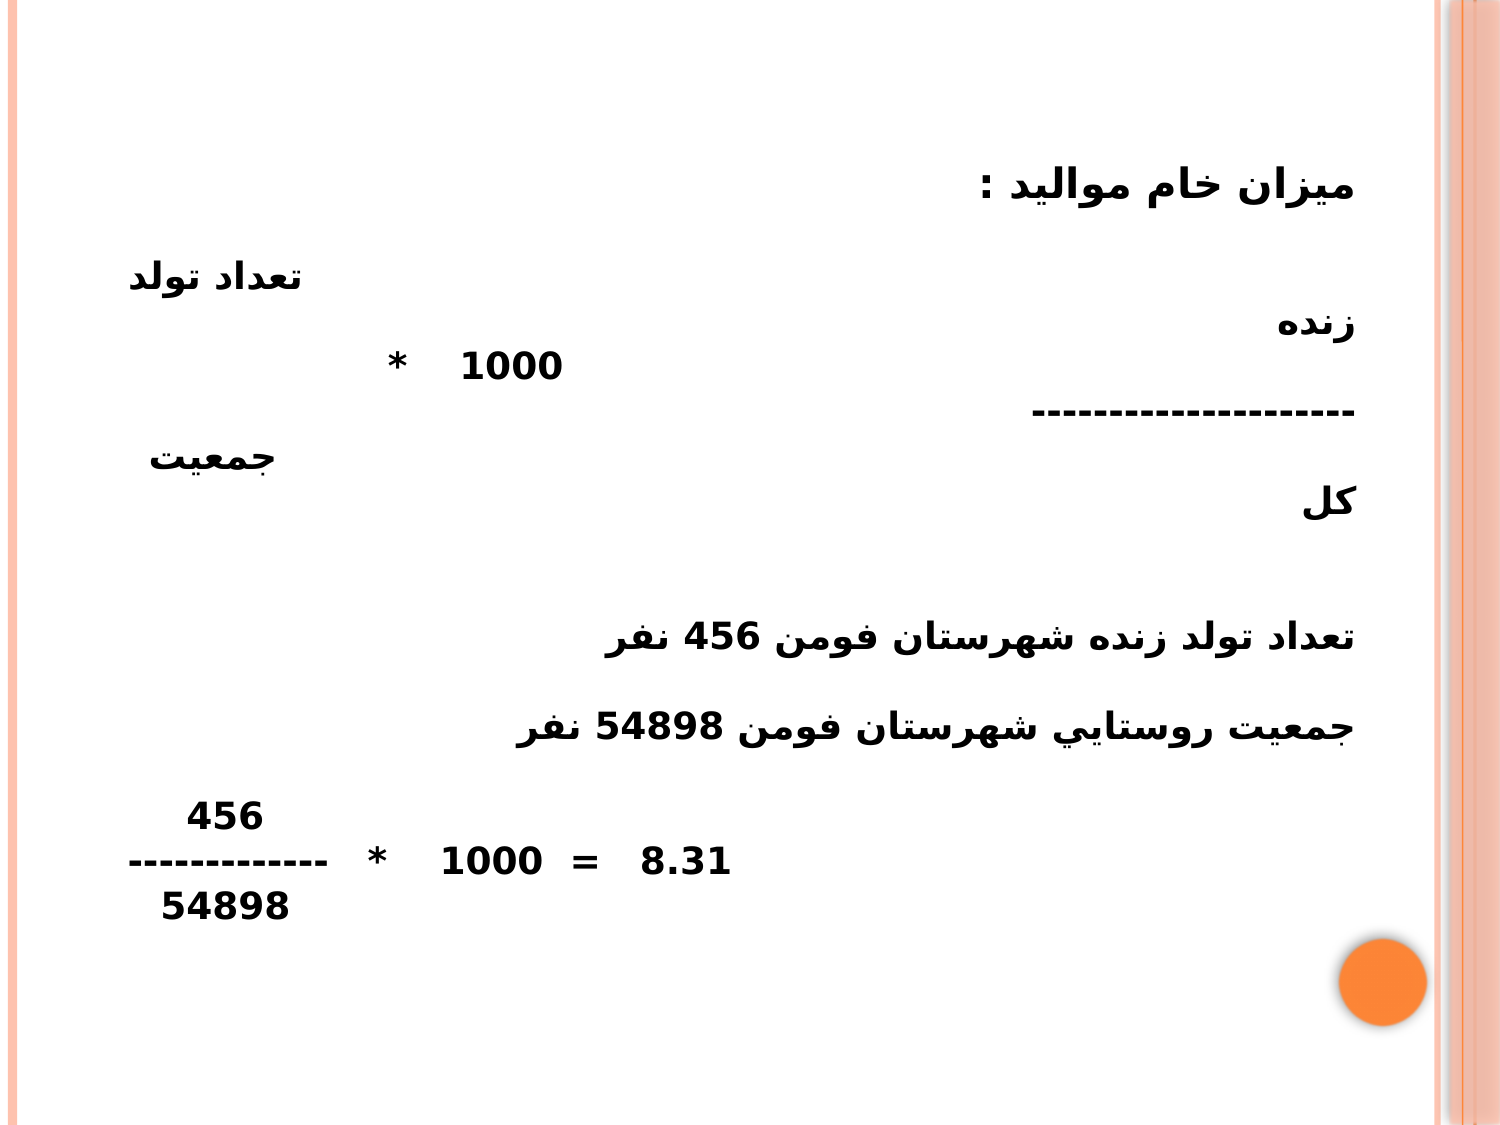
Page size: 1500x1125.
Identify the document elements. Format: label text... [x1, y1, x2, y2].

text_box ميزان خام مواليد : تعداد تولد زنده 1000 * --------------------- جمعيت كل تعداد تولد زنده شهرستان فومن 456 نفر جمعيت روستايي شهرستان فومن 54898 نفر 456 8.31 = 1000 * ------------- 54898 [81, 59, 1371, 1125]
